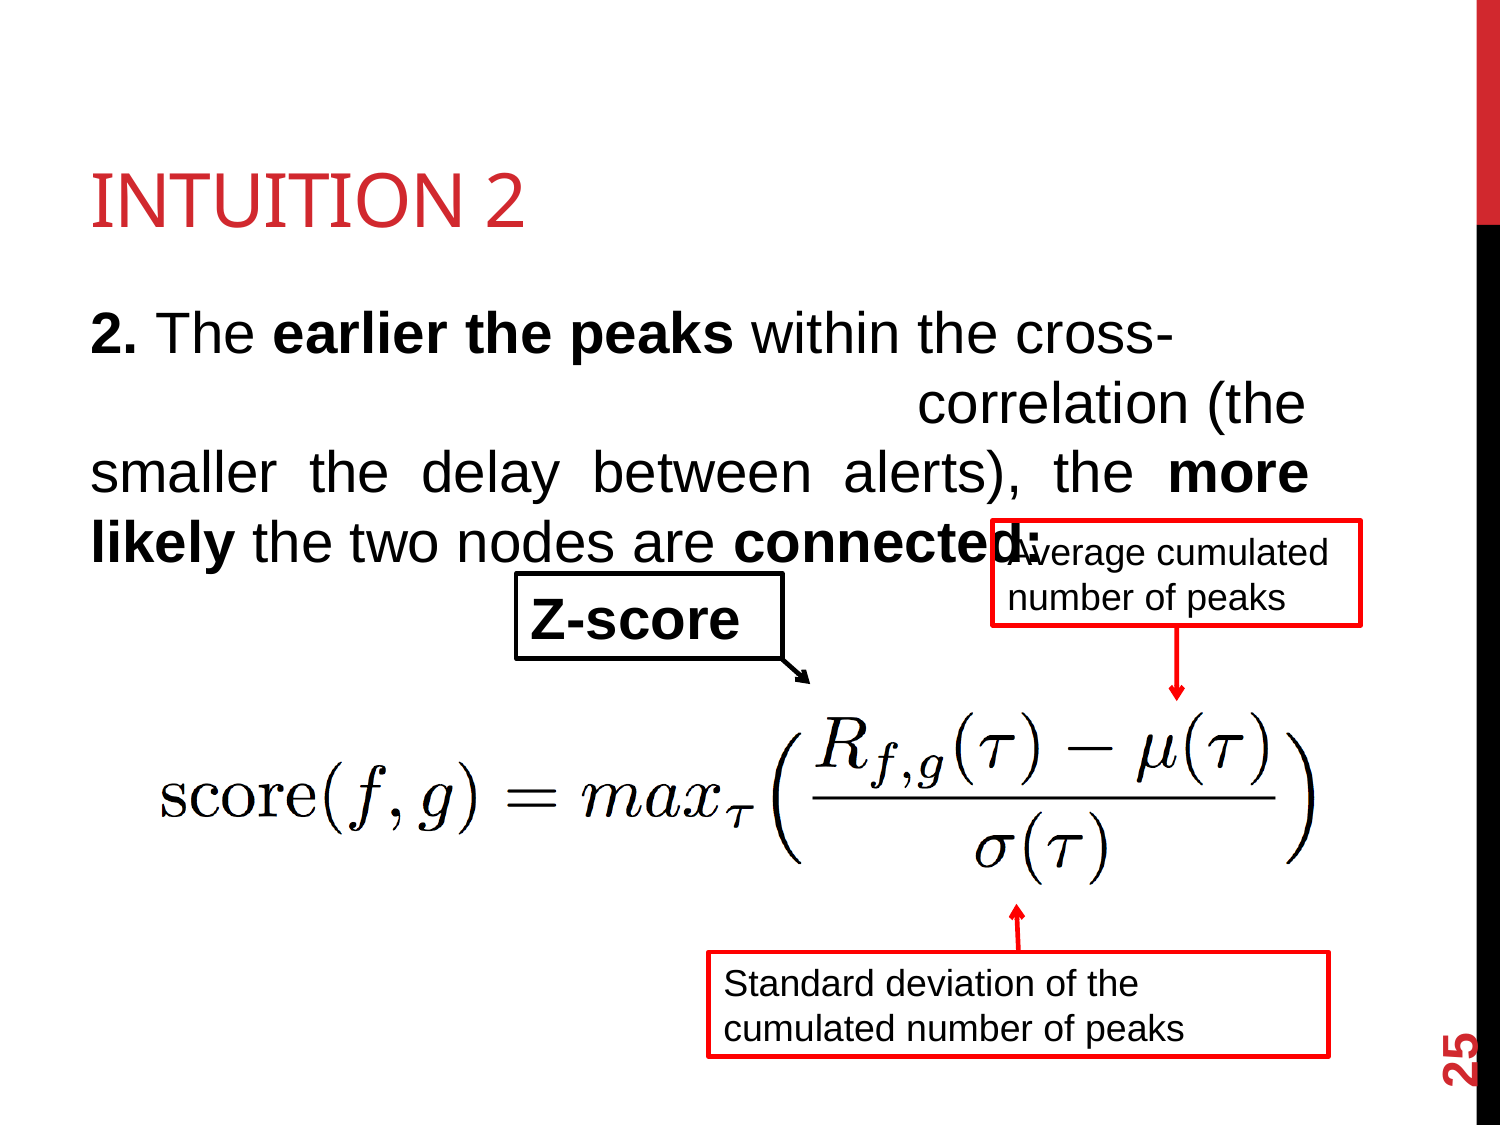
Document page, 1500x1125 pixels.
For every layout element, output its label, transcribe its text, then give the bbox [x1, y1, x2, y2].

title Intuition 2 [75, 25, 1025, 250]
slide_number 25 [1427, 887, 1488, 1104]
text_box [1015, 903, 1019, 953]
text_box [781, 658, 811, 685]
text_box Average cumulated number of peaks [992, 520, 1361, 626]
text_box Z-score [516, 573, 783, 659]
list 2. The earlier the peaks within the cross- correlation (the smaller the delay between alerts), the more likely the two nodes are connected: [75, 287, 1325, 1005]
text_box Standard deviation of the cumulated number of peaks [708, 951, 1329, 1057]
picture [103, 683, 1352, 905]
